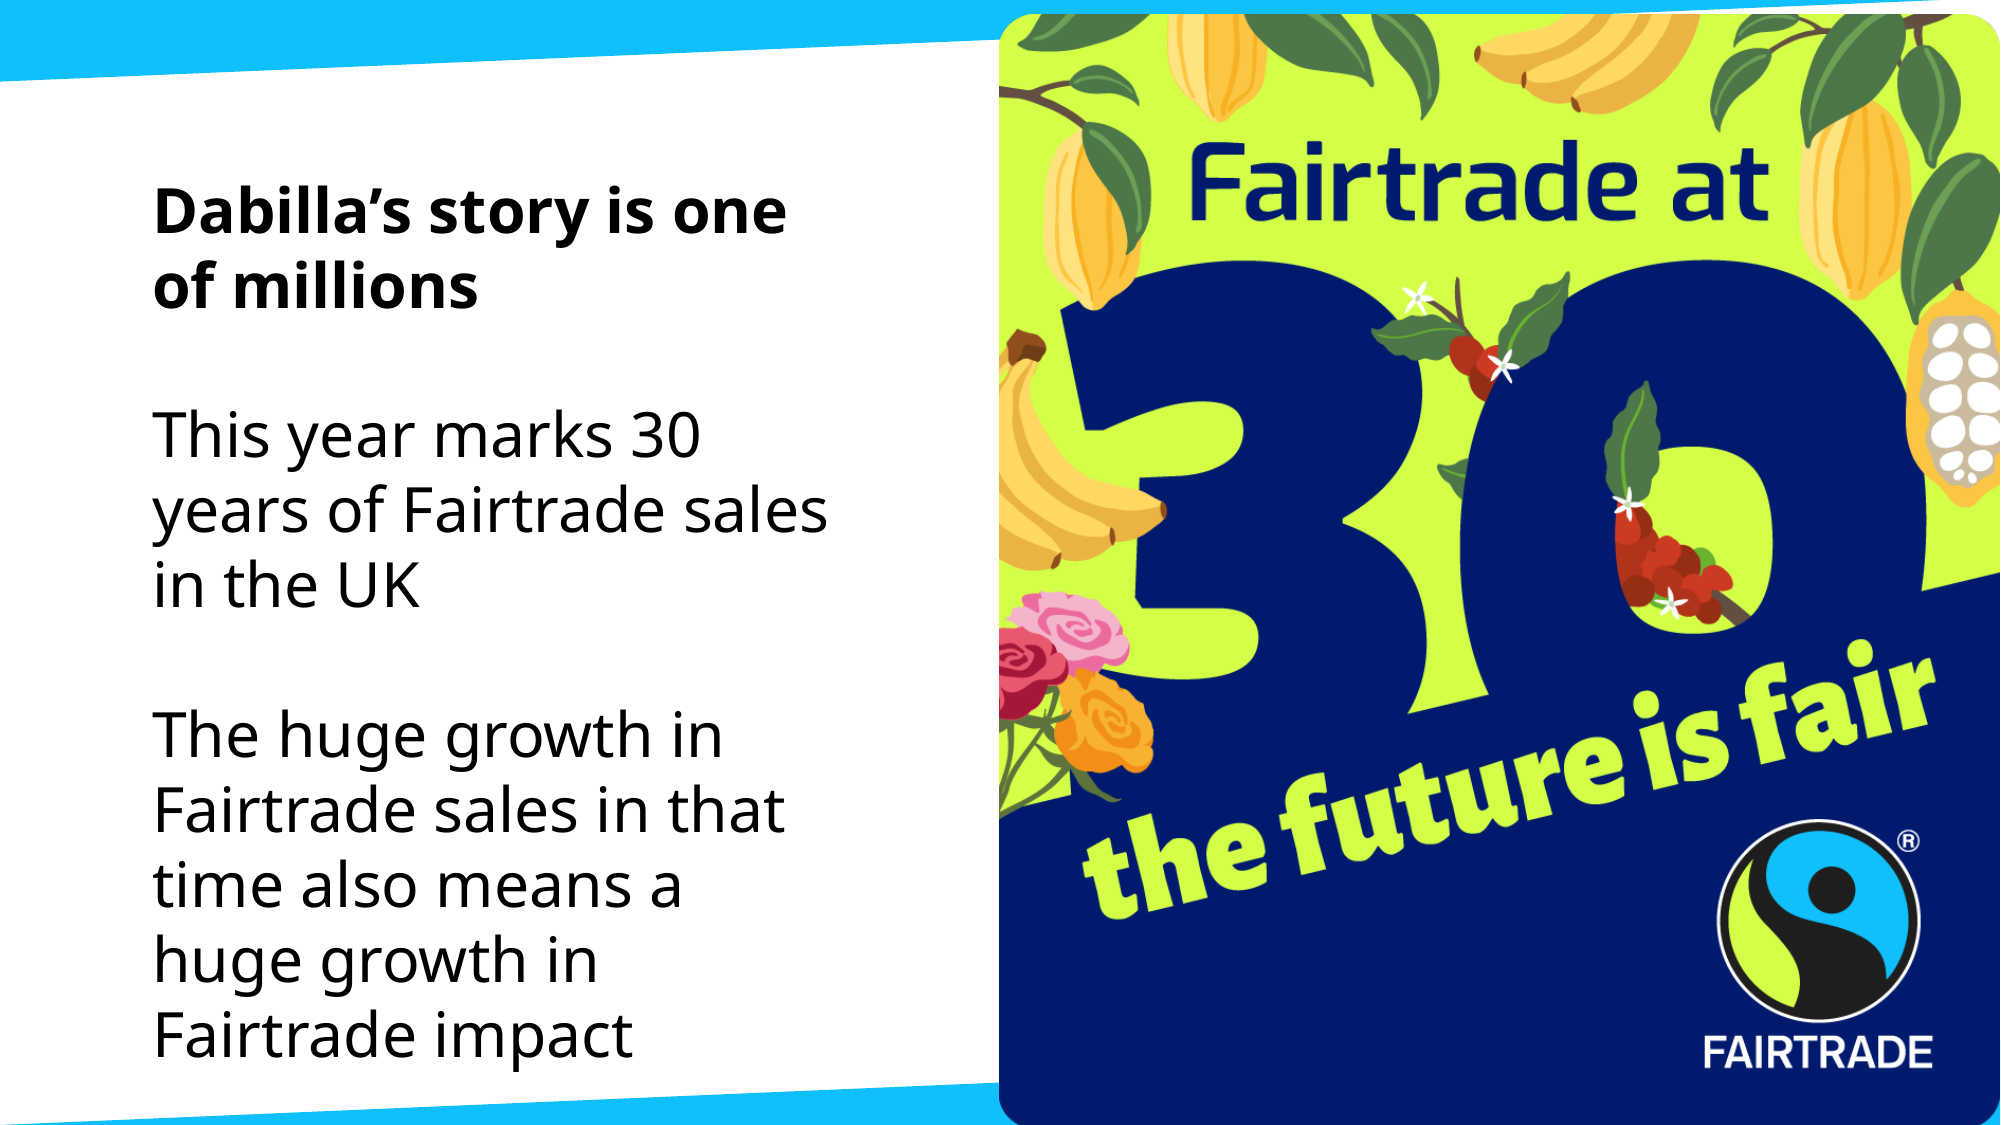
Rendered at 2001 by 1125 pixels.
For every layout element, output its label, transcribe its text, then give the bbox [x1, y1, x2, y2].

picture [999, 14, 2001, 1125]
text_box Dabilla’s story is one of millions This year marks 30 years of Fairtrade sales in the UK The huge growth in Fairtrade sales in that time also means a huge growth in Fairtrade impact [137, 163, 861, 1078]
